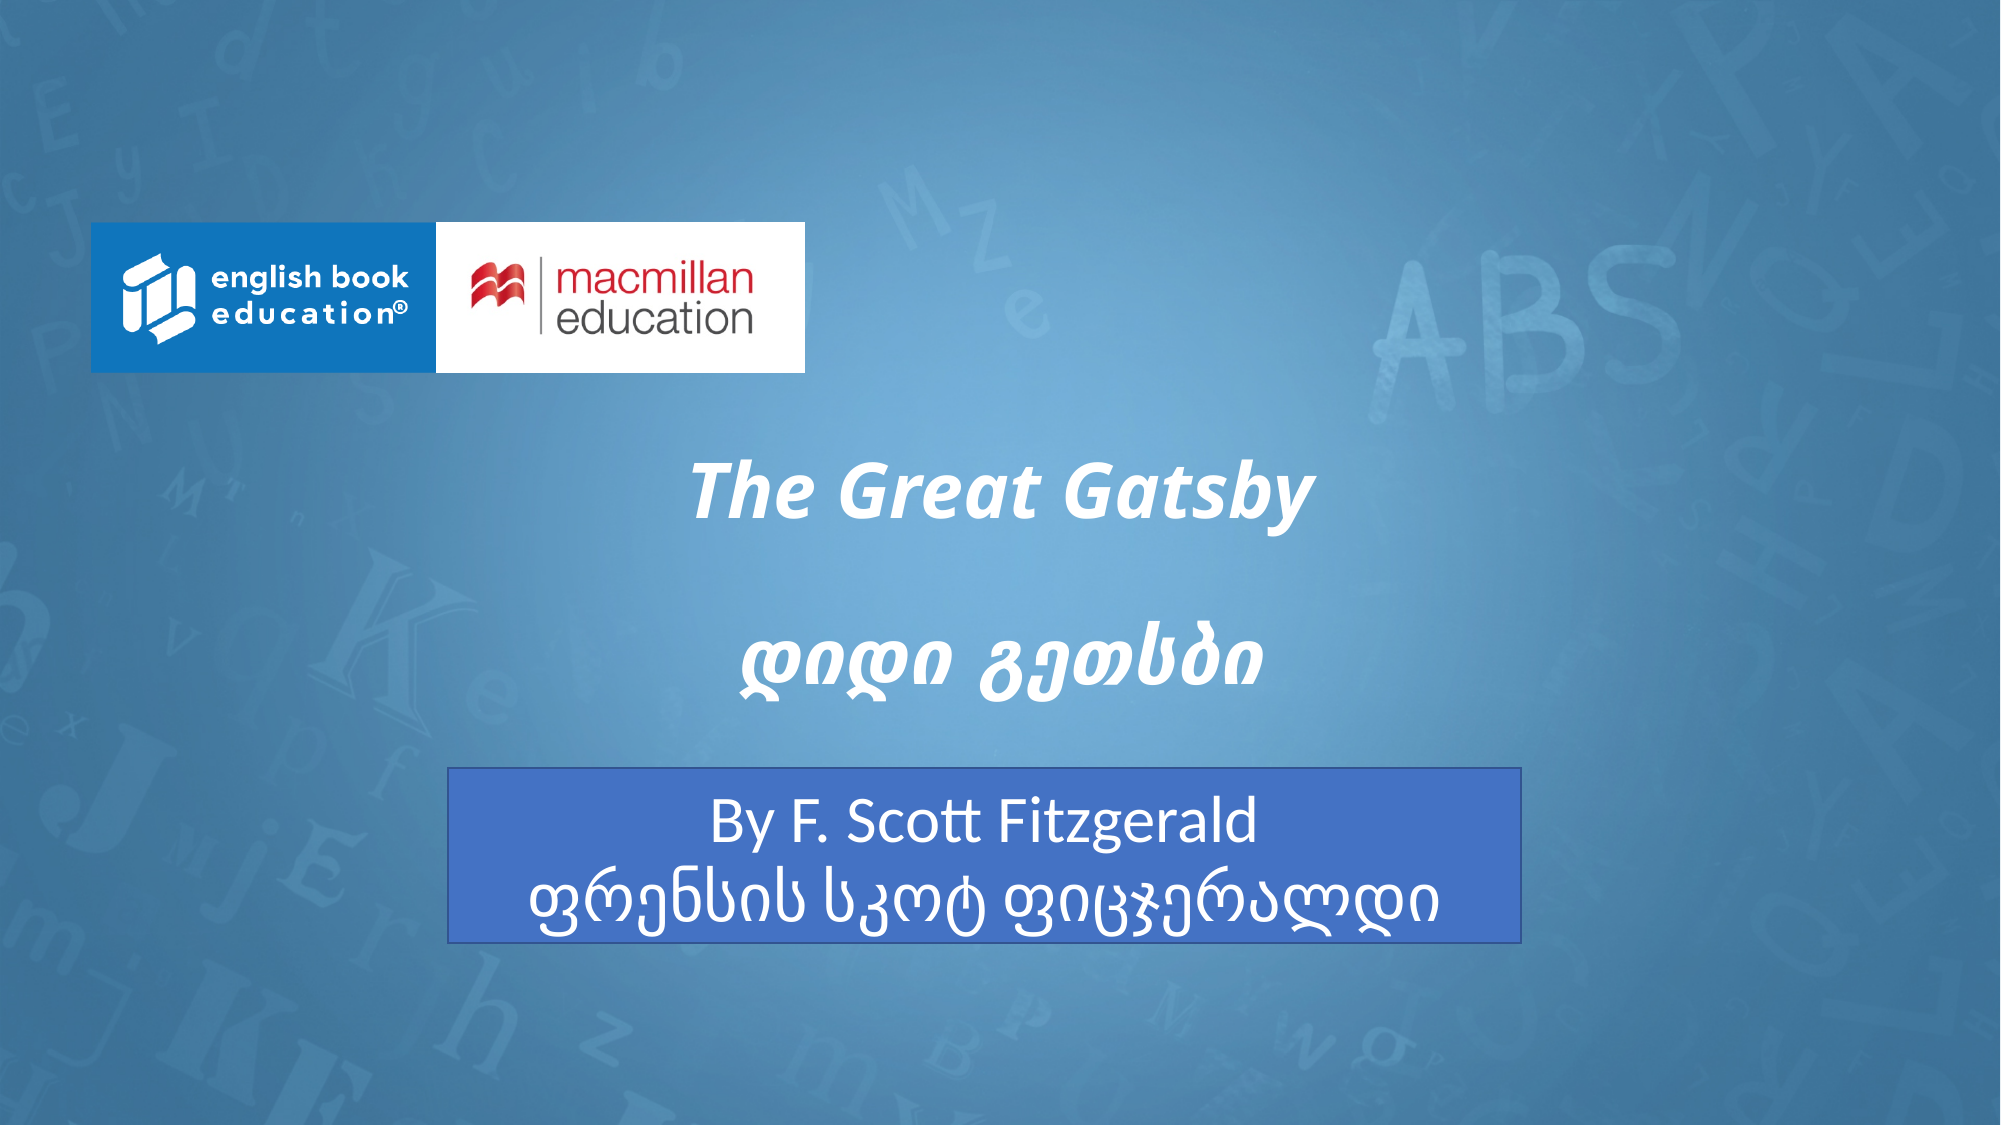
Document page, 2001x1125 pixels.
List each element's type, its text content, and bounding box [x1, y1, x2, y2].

text_box The Great Gatsby დიდი გეთსბი [0, 366, 2000, 538]
text_box By F. Scott Fitzgerald ფრენსის სკოტ ფიცჯერალდი [447, 767, 1522, 944]
picture [0, 0, 2001, 1125]
text_box [0, 538, 2000, 811]
